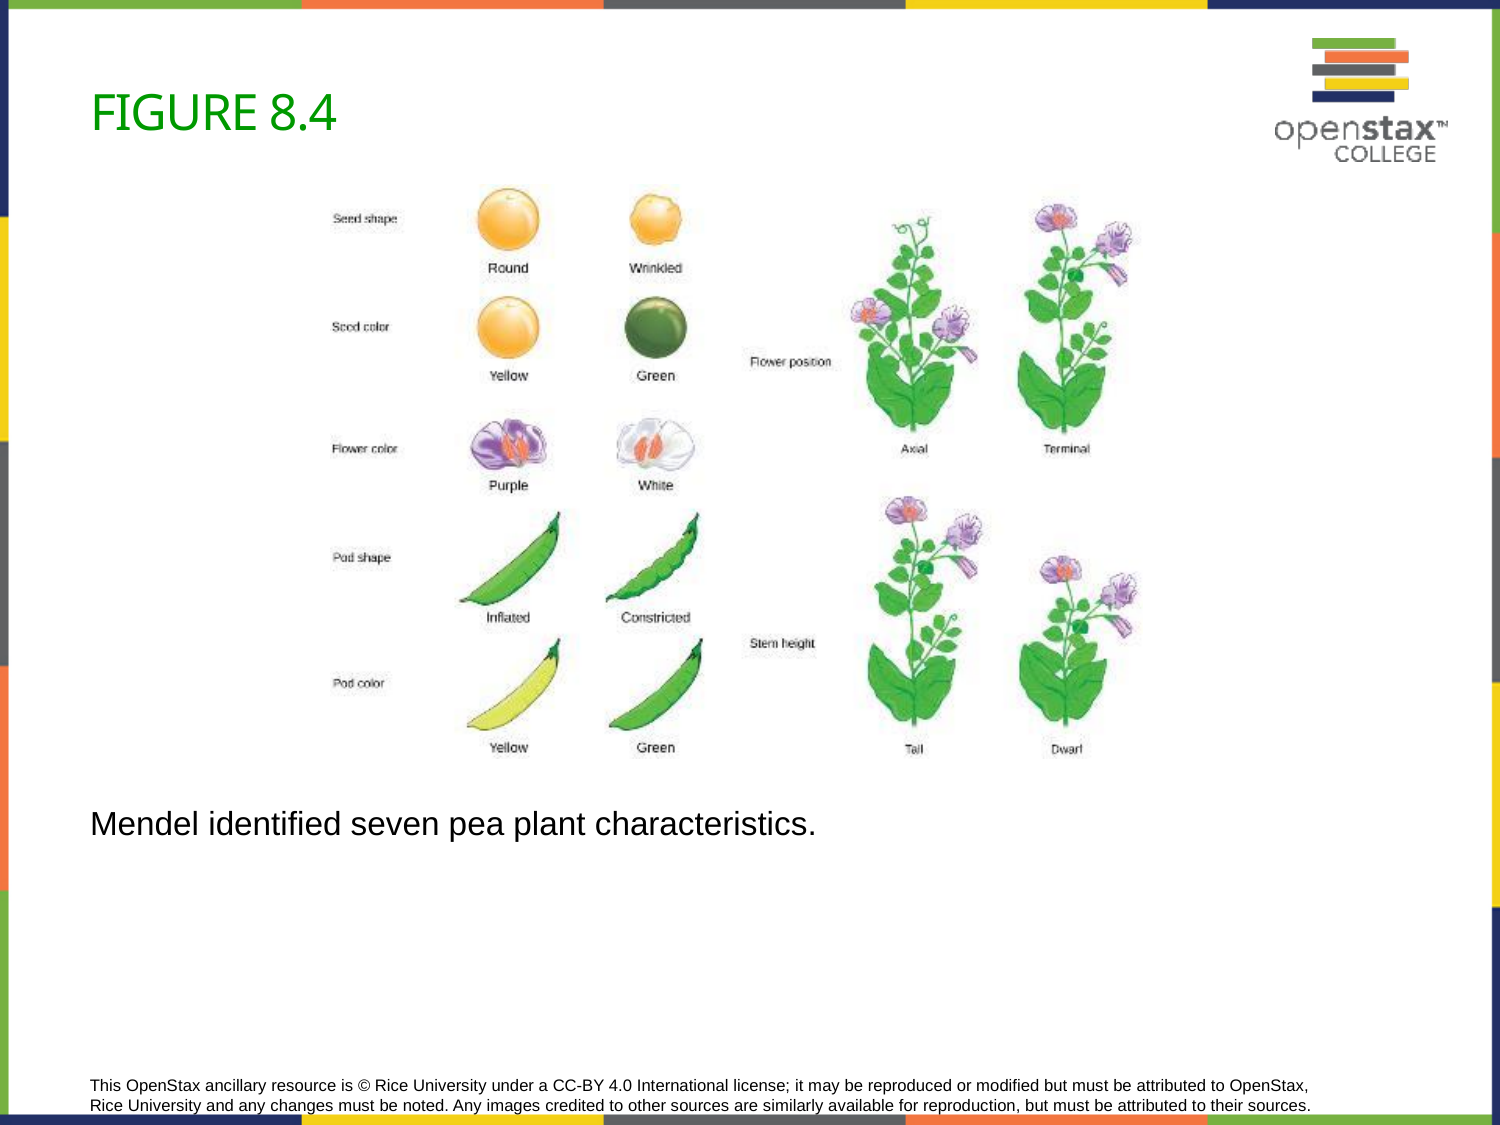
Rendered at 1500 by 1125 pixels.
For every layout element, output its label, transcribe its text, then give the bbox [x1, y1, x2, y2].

picture [0, 0, 1500, 1125]
list Mendel identified seven pea plant characteristics. [75, 794, 1398, 986]
text_box This OpenStax ancillary resource is © Rice University under a CC-BY 4.0 International license; it may be reproduced or modified but must be attributed to OpenStax, Rice University and any changes must be noted. Any images credited to other sources are similarly available for reproduction, but must be attributed to their sources. [75, 1067, 1336, 1114]
title Figure 8.4 [75, 39, 1273, 148]
